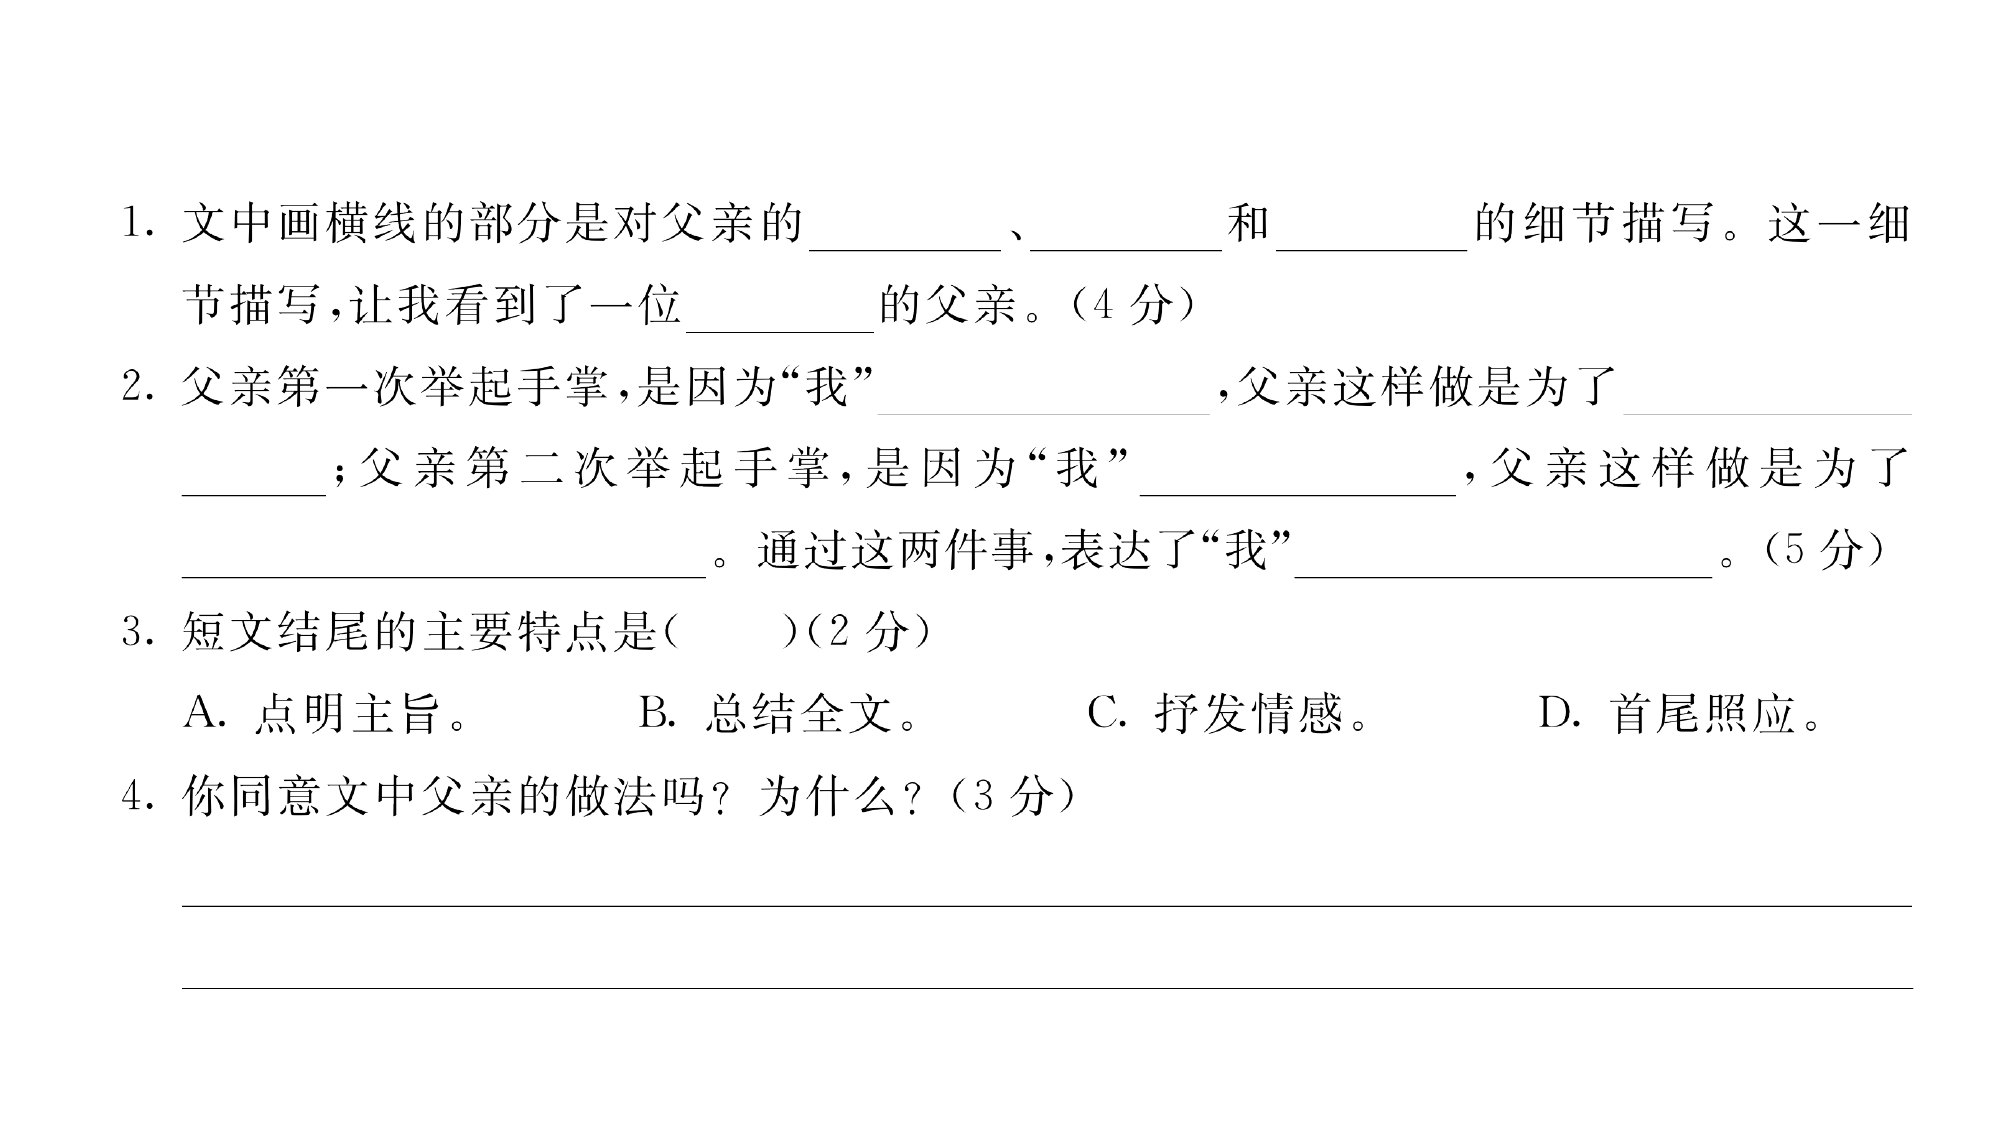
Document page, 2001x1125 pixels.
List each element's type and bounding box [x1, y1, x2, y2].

picture [118, 177, 2000, 752]
picture [118, 753, 2000, 1009]
